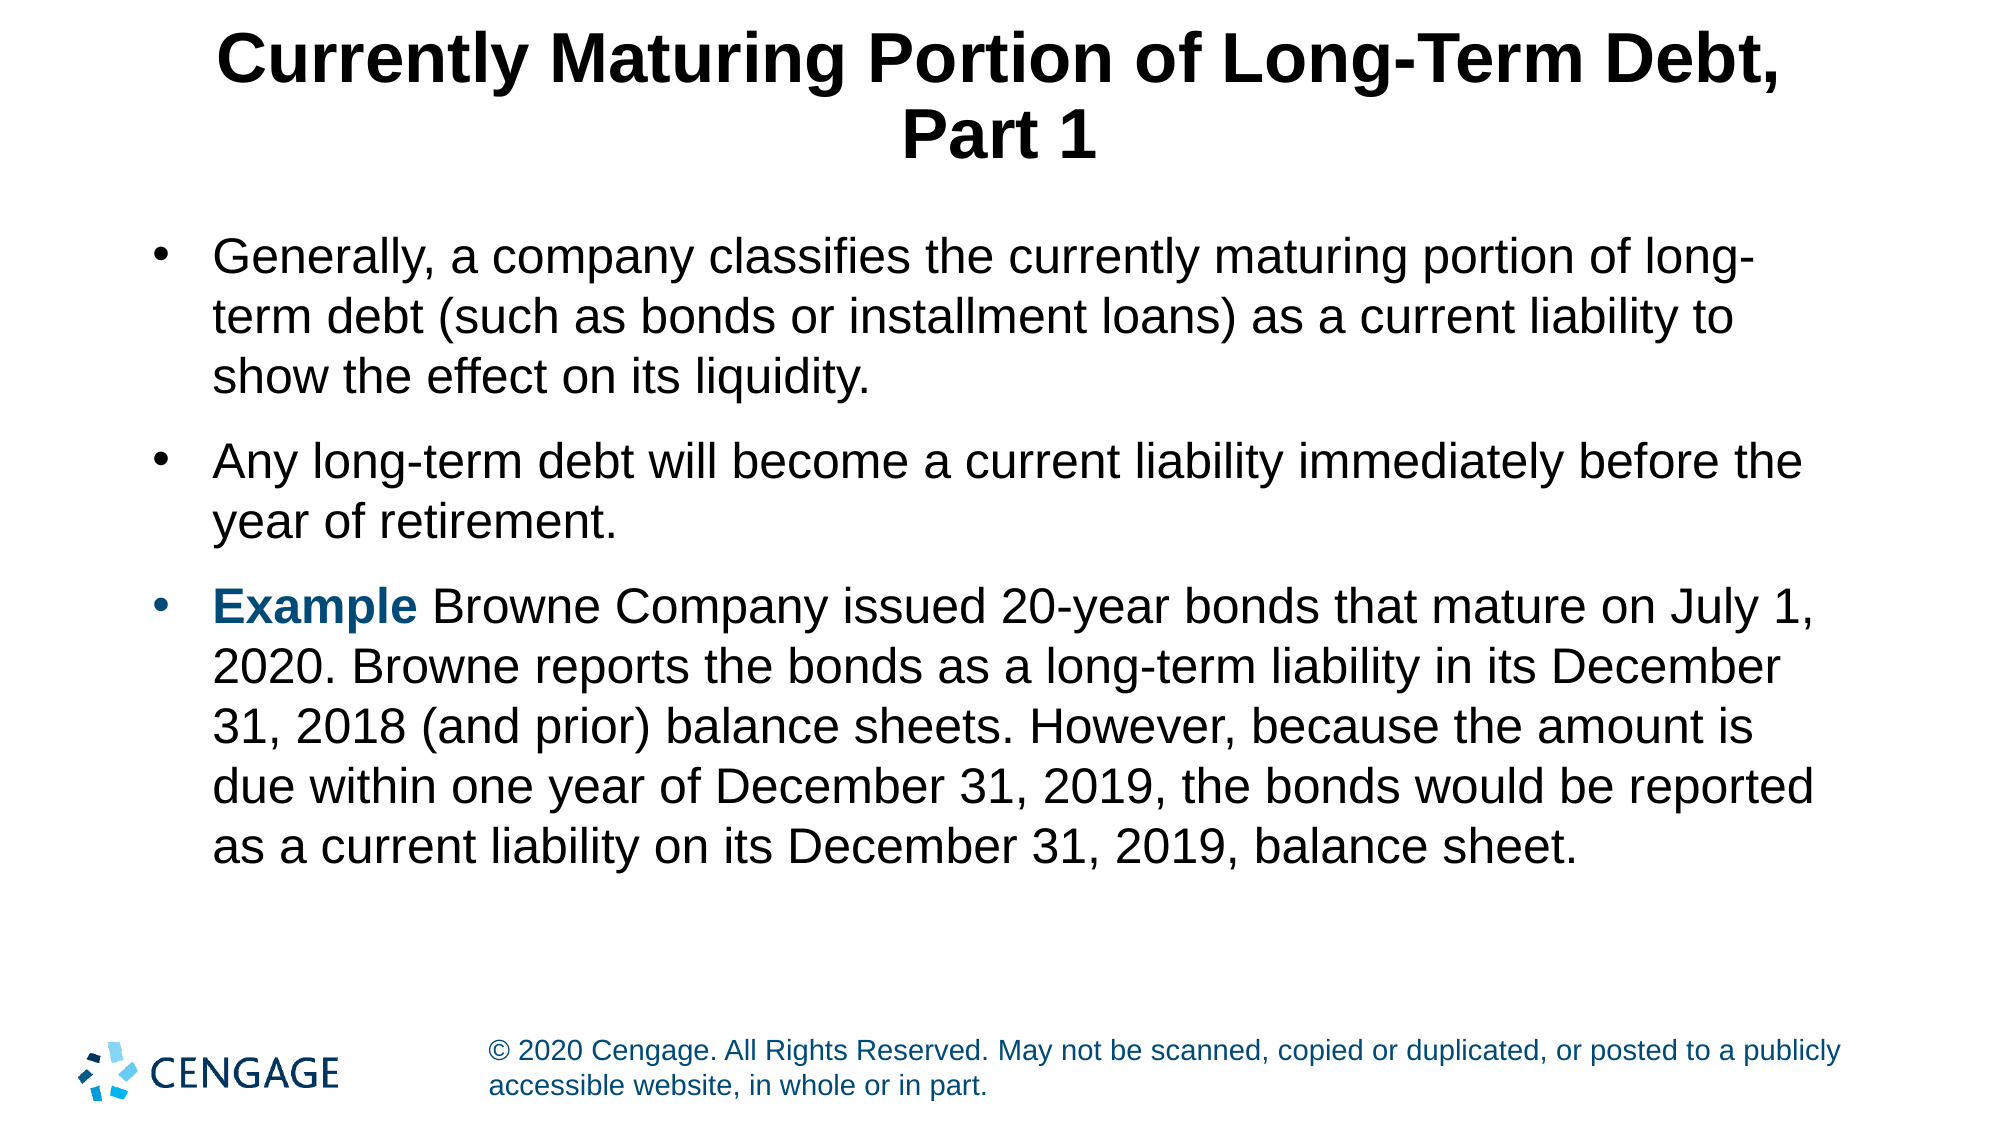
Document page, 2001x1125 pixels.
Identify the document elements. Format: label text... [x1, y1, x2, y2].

title Currently Maturing Portion of Long-Term Debt, Part 1 [137, 22, 1863, 173]
list Generally, a company classifies the currently maturing portion of long-term debt (such as bonds or installment loans) as a current liability to show the effect on its liquidity. Any long-term debt will become a current liability immediately before the year of retirement. Example Browne Company issued 20-year bonds that mature on July 1, 2020. Browne reports the bonds as a long-term liability in its December 31, 2018 (and prior) balance sheets. However, because the amount is due within one year of December 31, 2019, the bonds would be reported as a current liability on its December 31, 2019, balance sheet. [137, 216, 1863, 997]
picture [78, 1042, 338, 1101]
